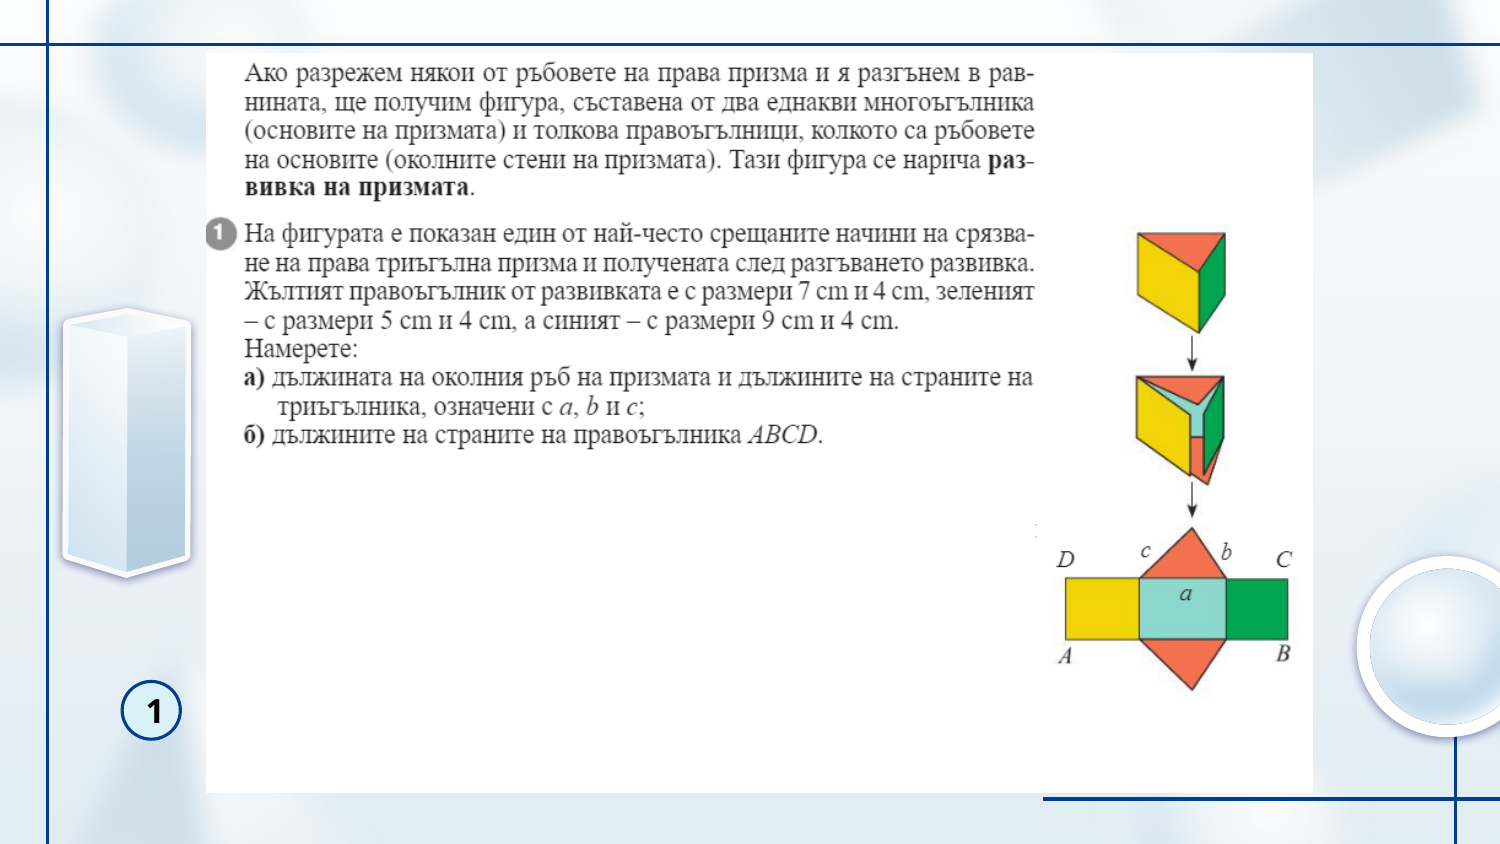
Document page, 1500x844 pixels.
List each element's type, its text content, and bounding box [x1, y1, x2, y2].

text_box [1361, 561, 1500, 732]
text_box 1 [122, 681, 181, 740]
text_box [68, 314, 186, 572]
picture [206, 52, 1313, 793]
